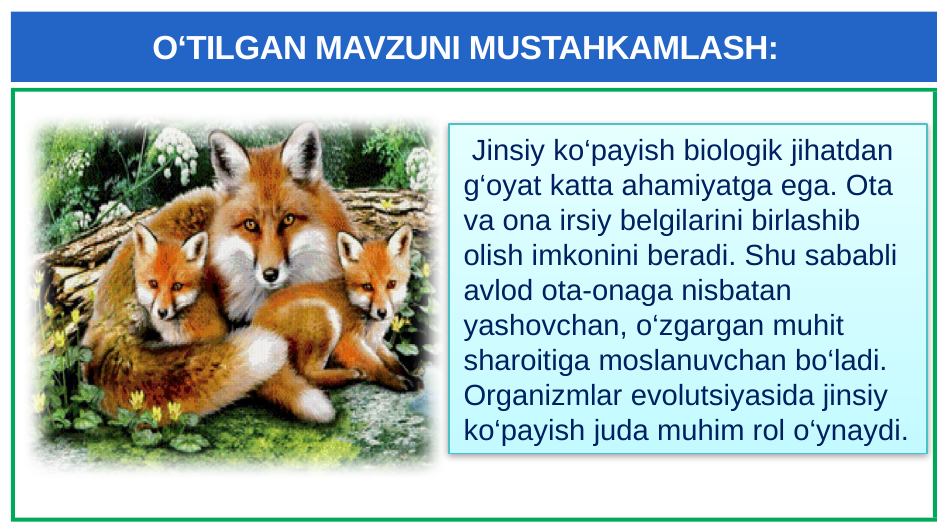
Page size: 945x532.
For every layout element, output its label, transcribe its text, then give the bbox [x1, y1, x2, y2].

title O‘TILGAN MAVZUNI MUSTAHKAMLASH: [11, 0, 928, 91]
picture [23, 111, 447, 479]
text_box Jinsiy ko‘payish biologik jihatdan g‘oyat katta ahamiyatga ega. Ota va ona irsiy belgilarini birlashib olish imkonini beradi. Shu sababli avlod ota-onaga nisbatan yashovchan, o‘zgargan muhit sharoitiga moslanuvchan bo‘ladi. Organizmlar evolutsiyasida jinsiy ko‘payish juda muhim rol o‘ynaydi. [451, 123, 928, 454]
